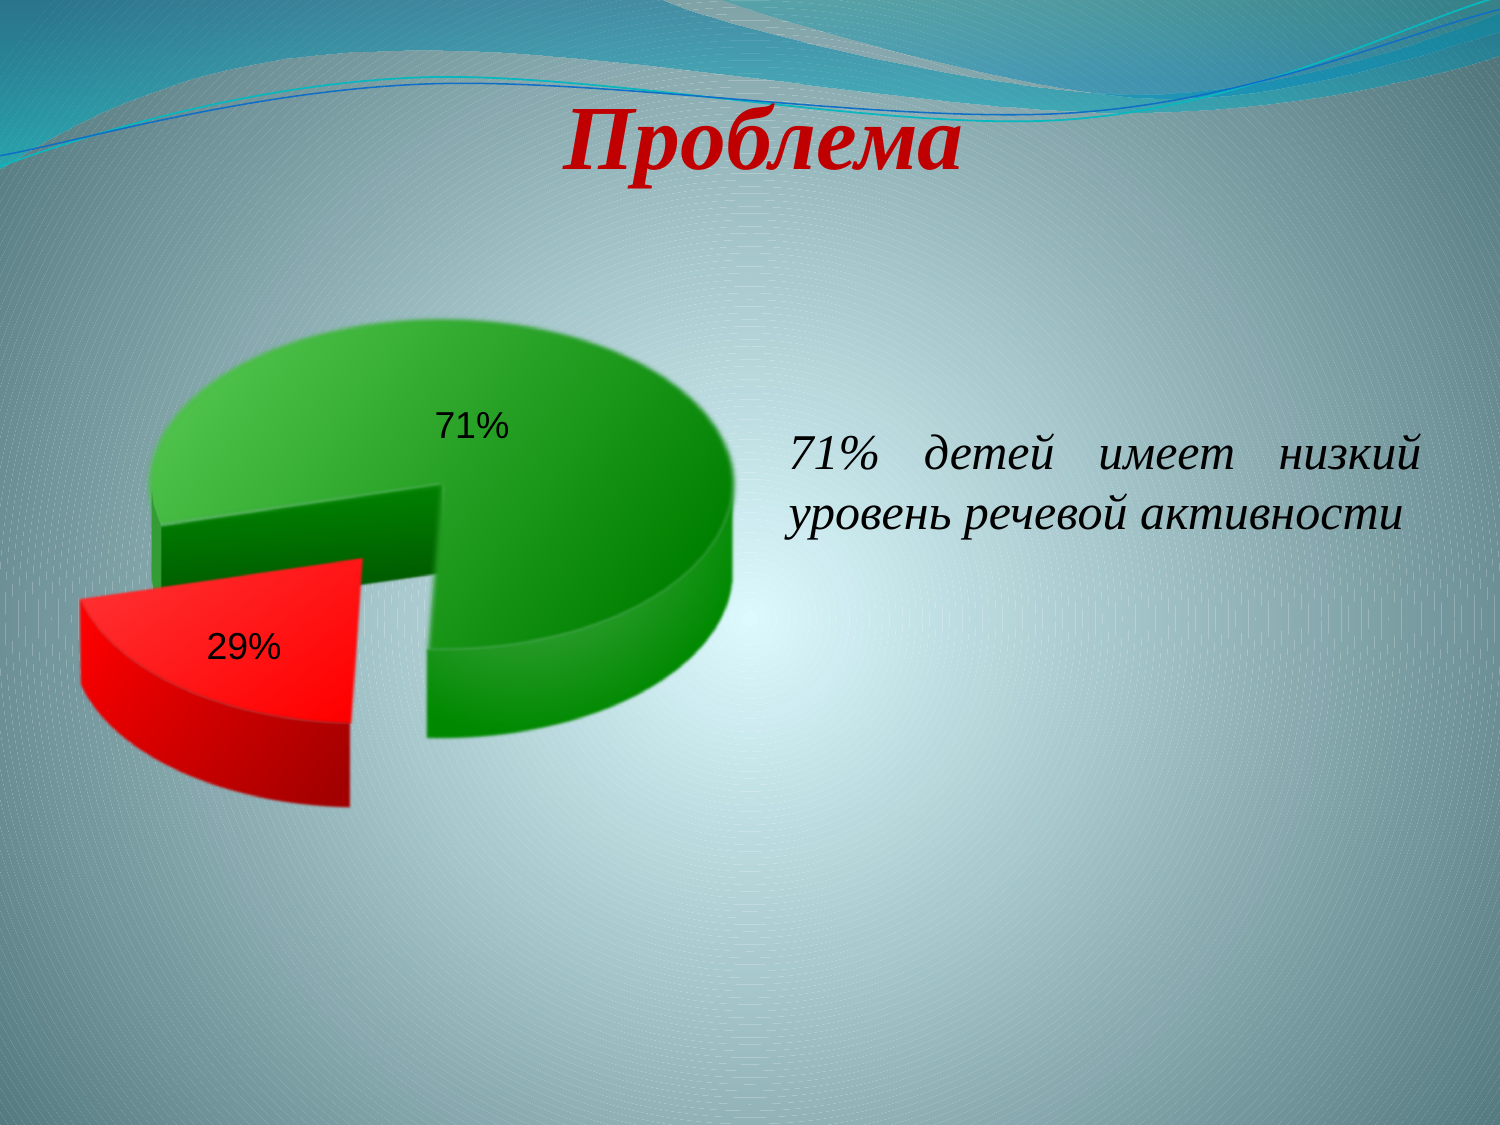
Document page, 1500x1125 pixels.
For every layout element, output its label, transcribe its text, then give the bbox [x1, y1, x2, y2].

list 71% детей имеет низкий уровень речевой активности [773, 418, 1437, 1051]
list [76, 314, 740, 810]
title Проблема [88, 0, 1439, 188]
